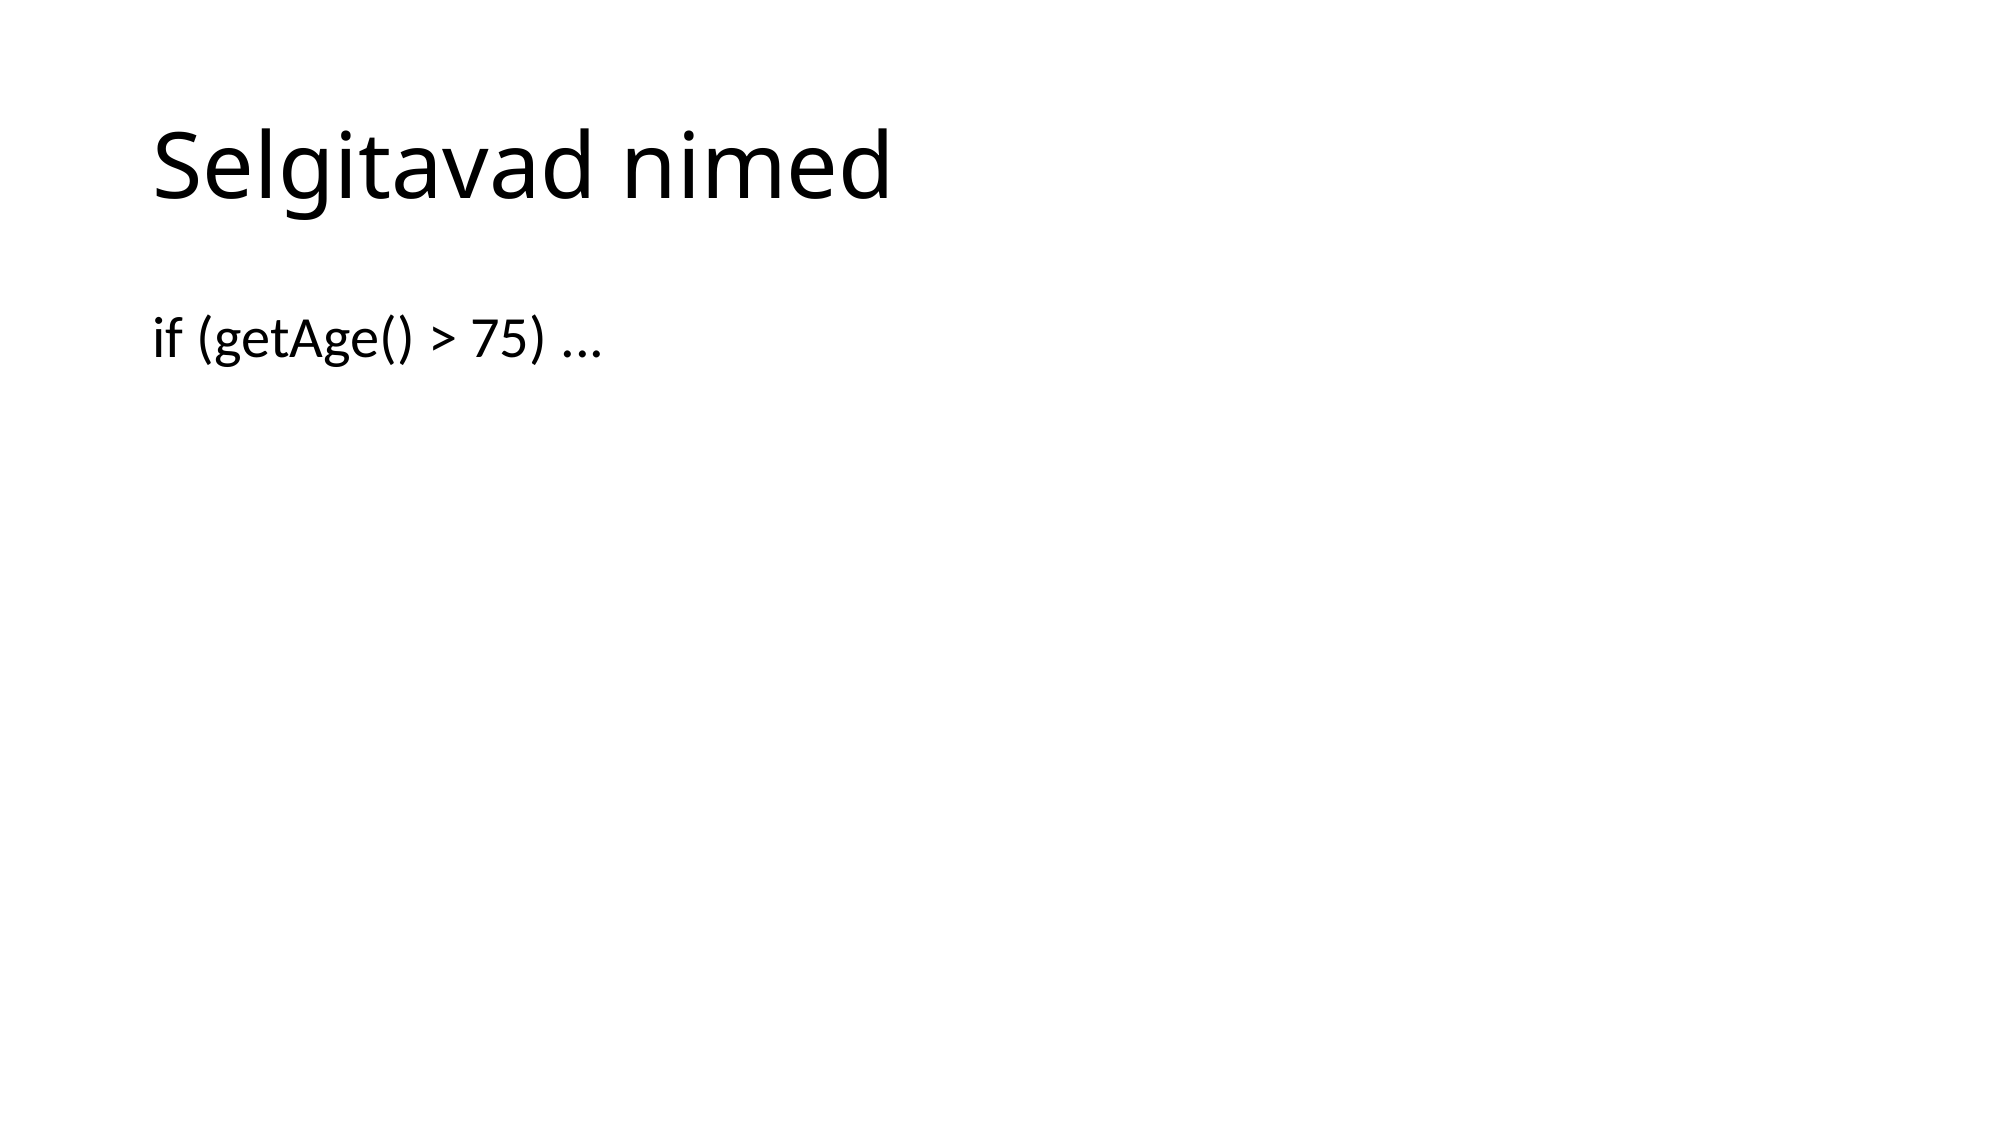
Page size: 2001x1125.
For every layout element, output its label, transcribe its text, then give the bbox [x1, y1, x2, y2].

title Selgitavad nimed [137, 59, 1863, 278]
list if (getAge() > 75) ... [137, 299, 1863, 1014]
